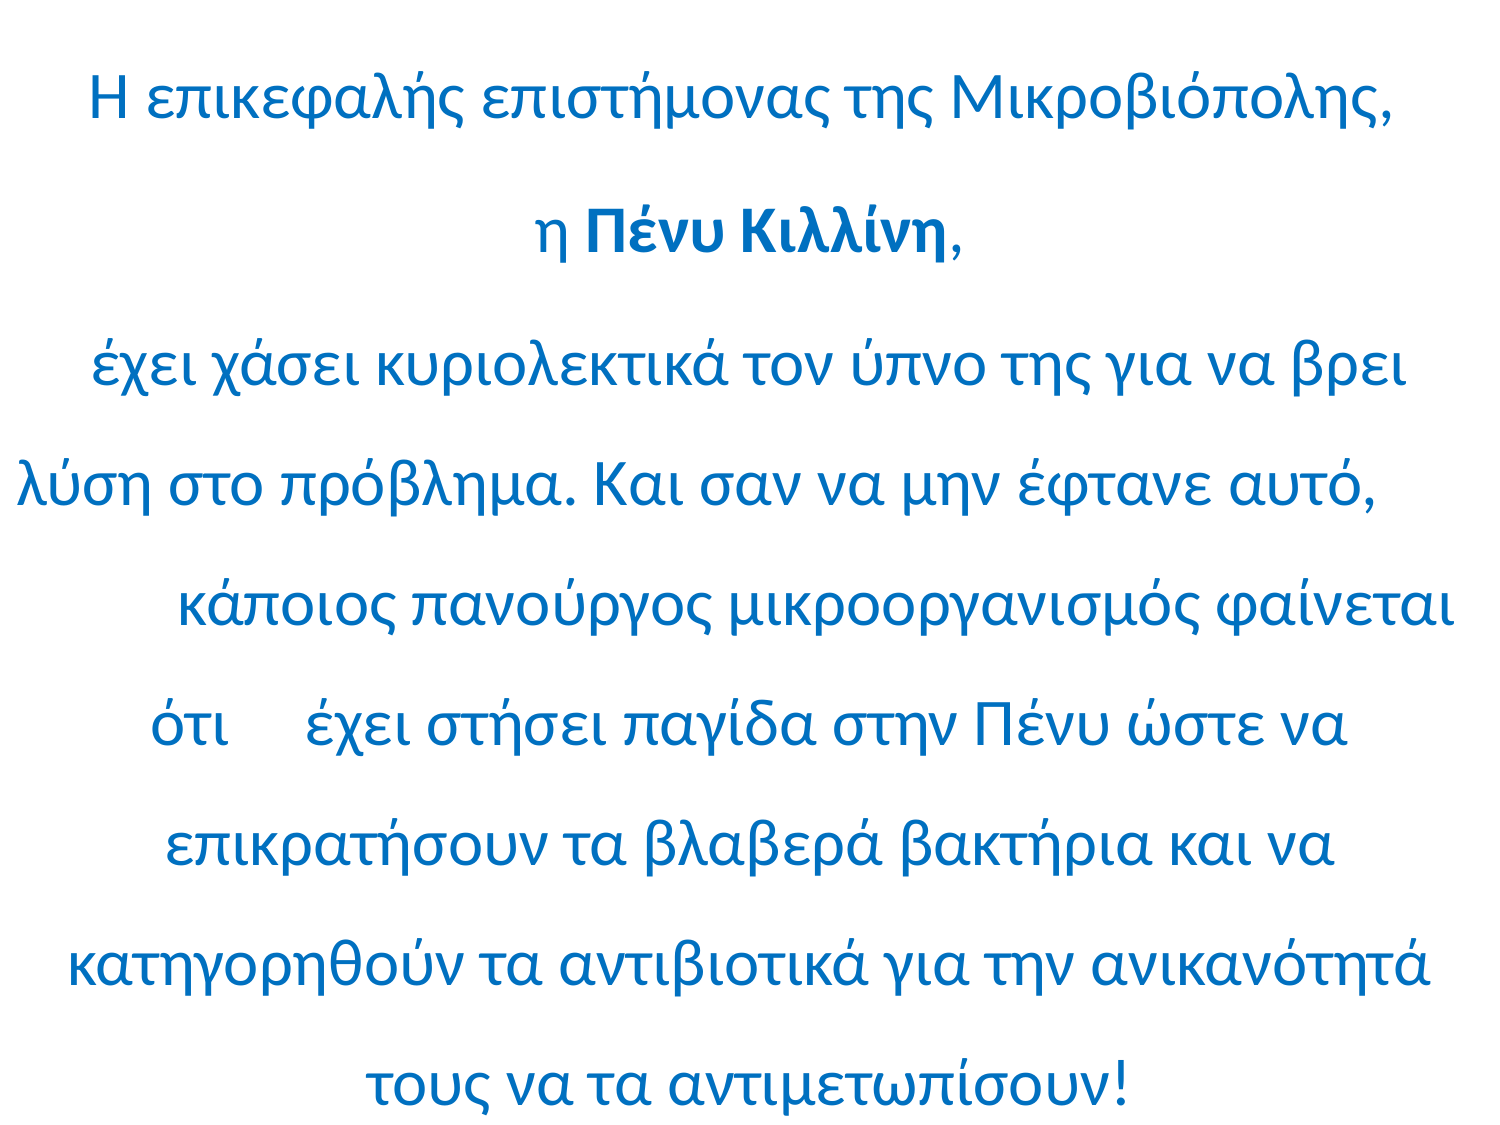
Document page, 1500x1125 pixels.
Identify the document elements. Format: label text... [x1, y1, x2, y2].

list Η επικεφαλής επιστήμονας της Μικροβιόπολης, η Πένυ Κιλλίνη, έχει χάσει κυριολεκτικά τον ύπνο της για να βρει λύση στο πρόβλημα. Και σαν να μην έφτανε αυτό, κάποιος πανούργος μικροοργανισμός φαίνεται ότι έχει στήσει παγίδα στην Πένυ ώστε να επικρατήσουν τα βλαβερά βακτήρια και να κατηγορηθούν τα αντιβιοτικά για την ανικανότητά τους να τα αντιμετωπίσουν! [0, 4, 1500, 504]
